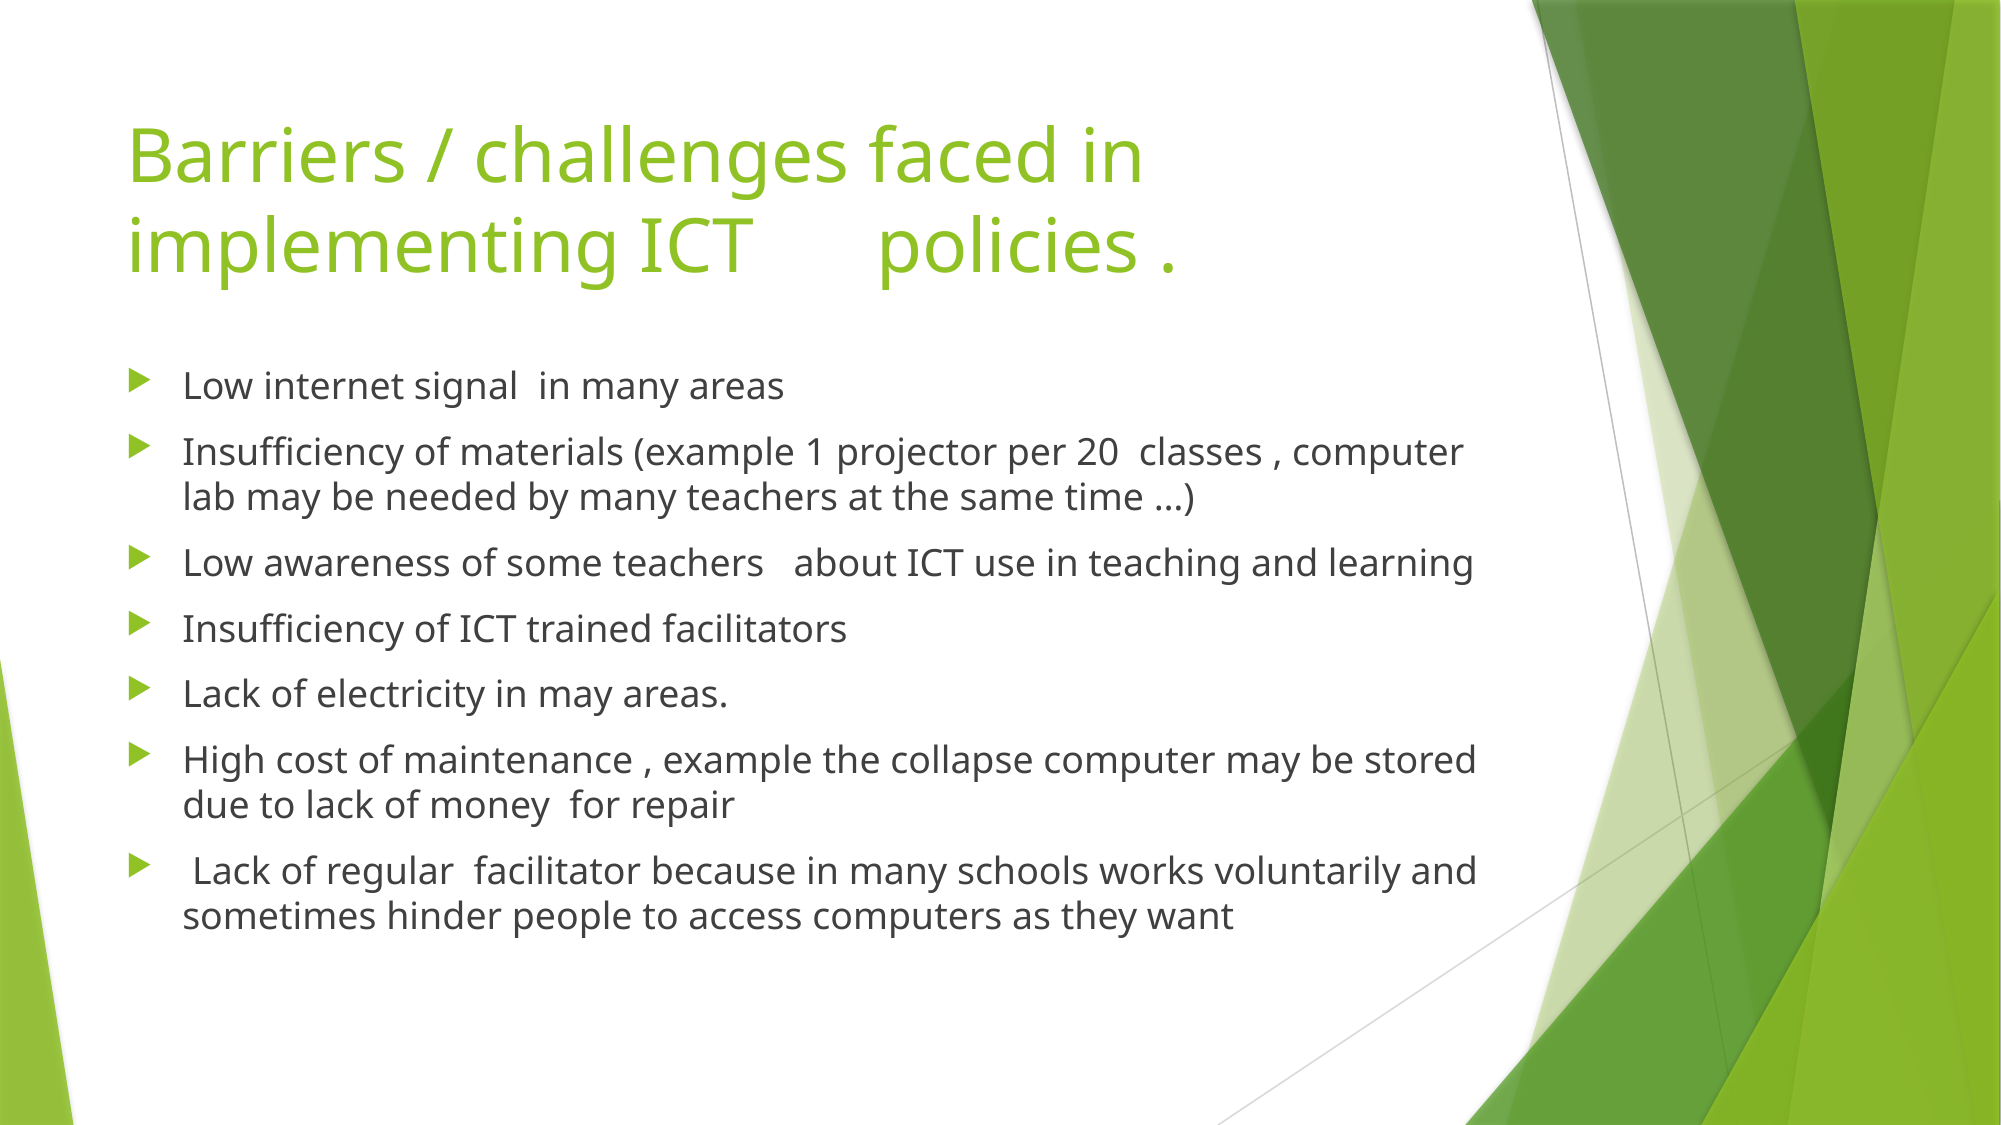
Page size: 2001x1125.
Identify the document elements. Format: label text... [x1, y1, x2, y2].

list Low internet signal in many areas Insufficiency of materials (example 1 projector per 20 classes , computer lab may be needed by many teachers at the same time …) Low awareness of some teachers about ICT use in teaching and learning Insufficiency of ICT trained facilitators Lack of electricity in may areas. High cost of maintenance , example the collapse computer may be stored due to lack of money for repair Lack of regular facilitator because in many schools works voluntarily and sometimes hinder people to access computers as they want [111, 354, 1522, 992]
title Barriers / challenges faced in implementing ICT policies . [111, 99, 1522, 317]
